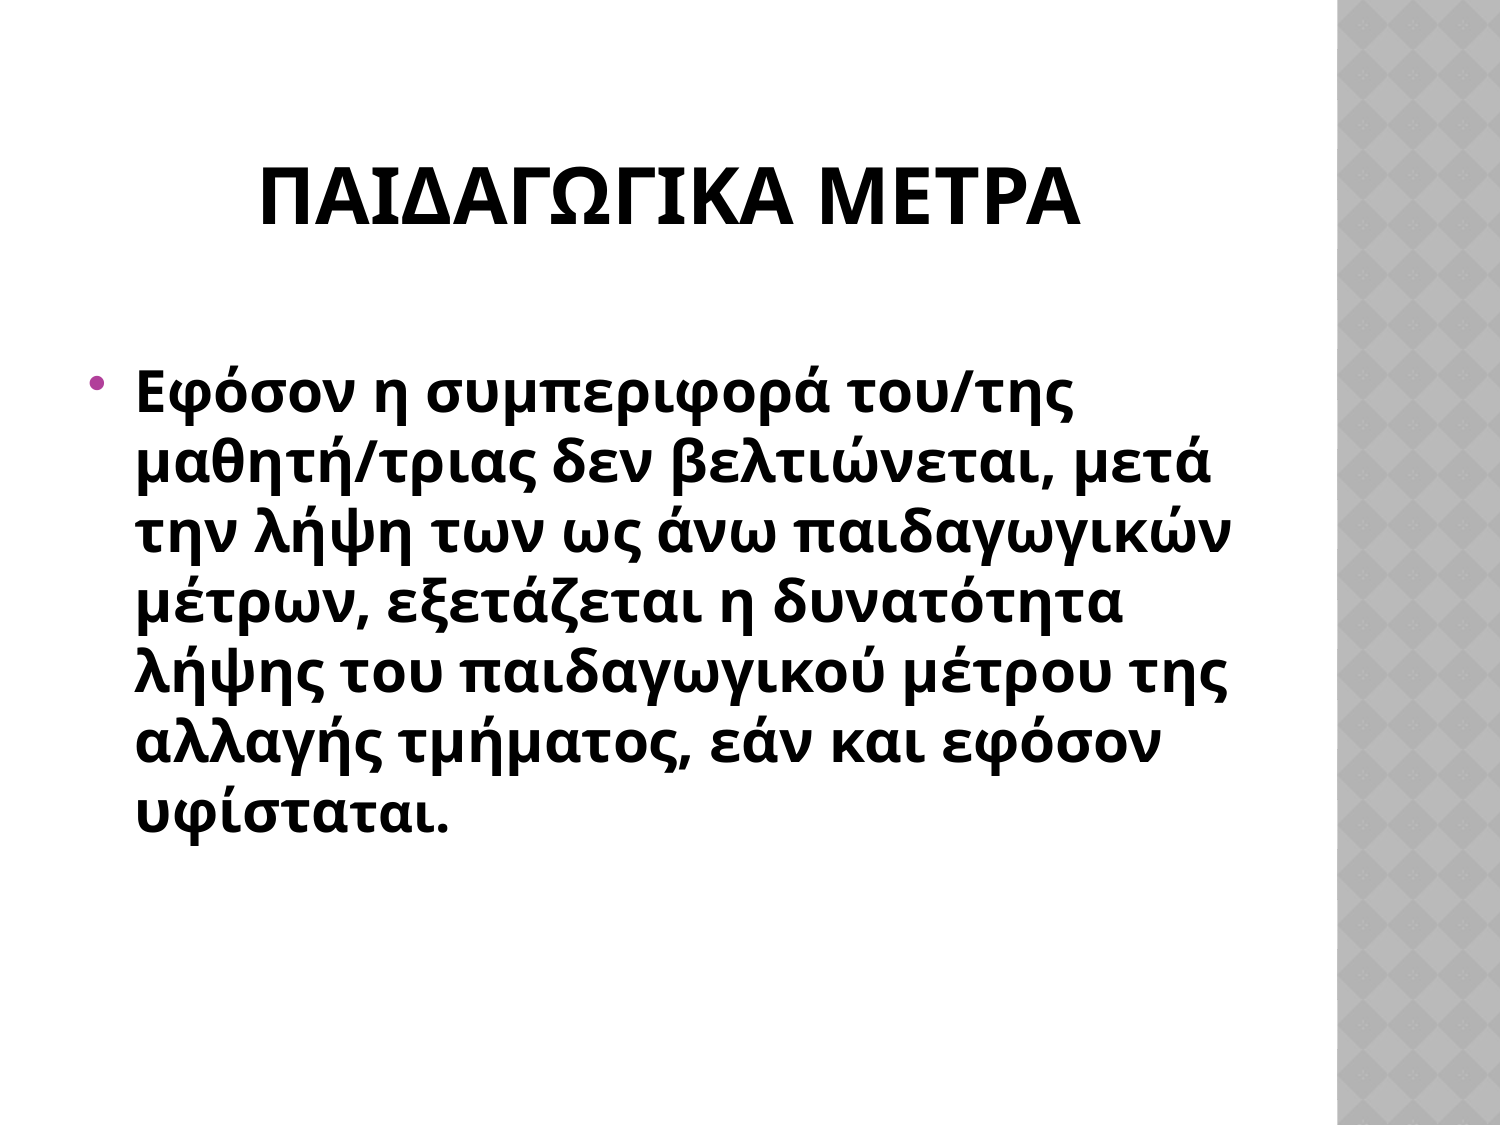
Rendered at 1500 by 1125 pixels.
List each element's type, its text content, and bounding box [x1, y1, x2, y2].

list Εφόσον η συμπεριφορά του/της μαθητή/τριας δεν βελτιώνεται, μετά την λήψη των ως άνω παιδαγωγικών μέτρων, εξετάζεται η δυνατότητα λήψης του παιδαγωγικού μέτρου της αλλαγής τμήματος, εάν και εφόσον υφίσταται. [75, 264, 1263, 1059]
title Παιδαγωγικα μετρα [75, 52, 1263, 240]
